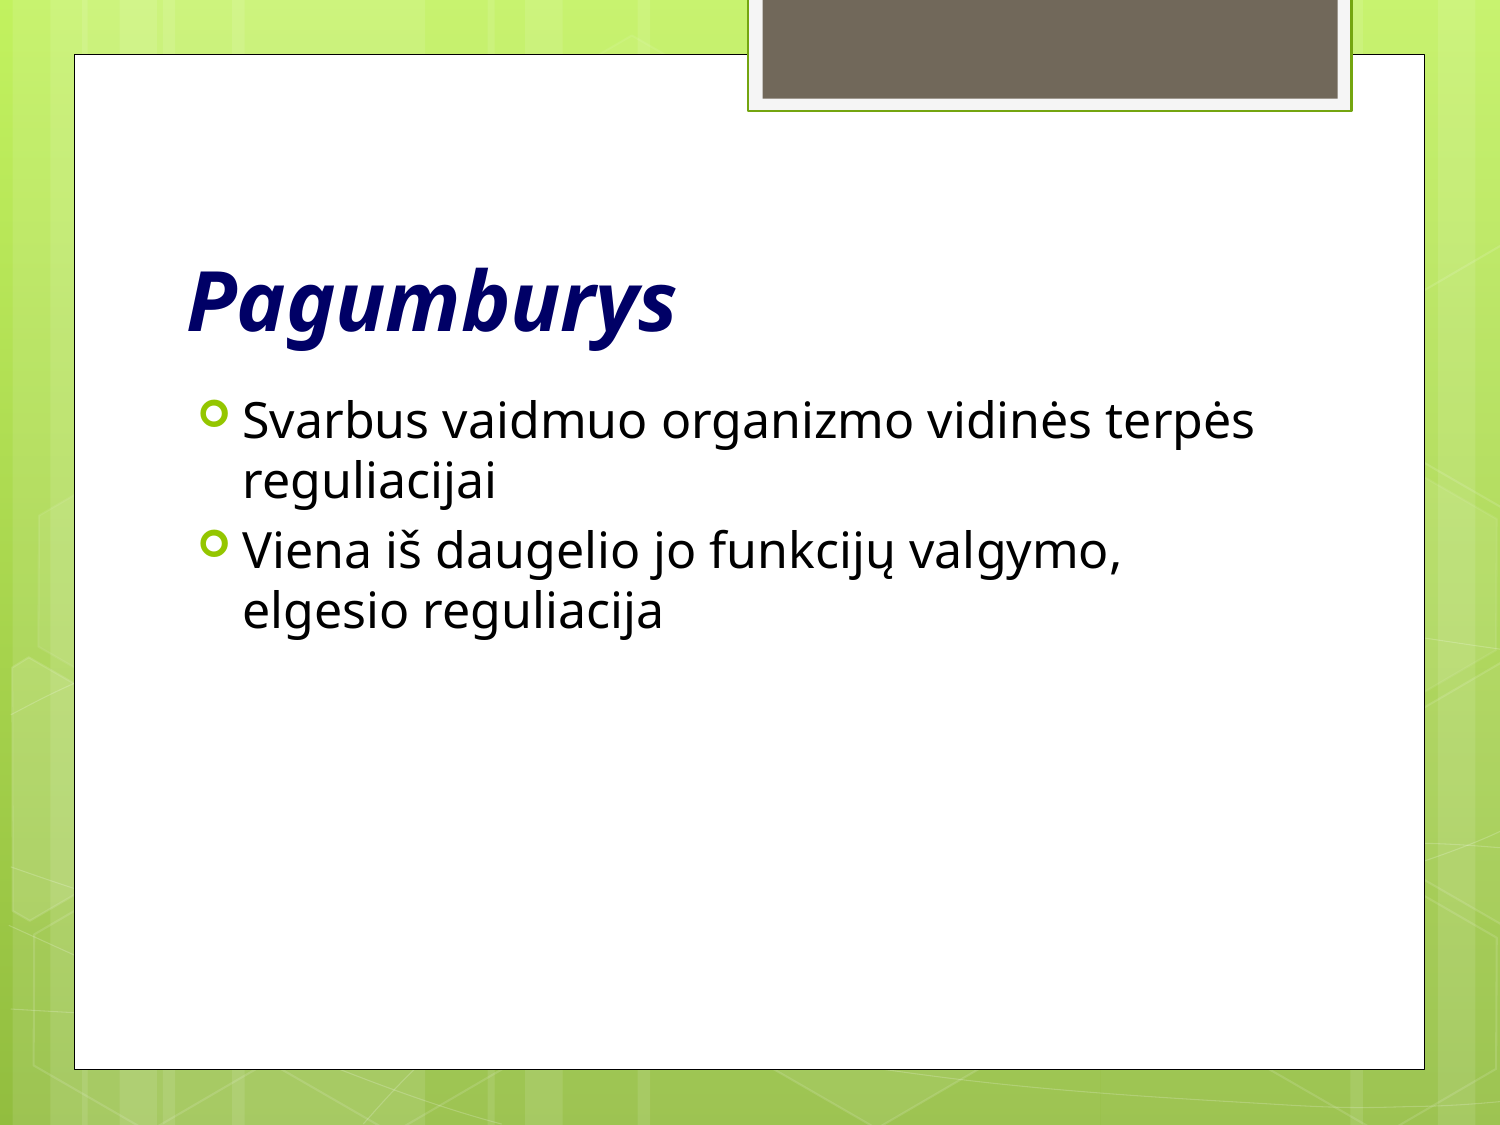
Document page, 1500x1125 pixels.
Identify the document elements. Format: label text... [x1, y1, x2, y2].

list Svarbus vaidmuo organizmo vidinės terpės reguliacijai Viena iš daugelio jo funkcijų valgymo, elgesio reguliacija [171, 381, 1283, 957]
title Pagumburys [171, 168, 1324, 357]
